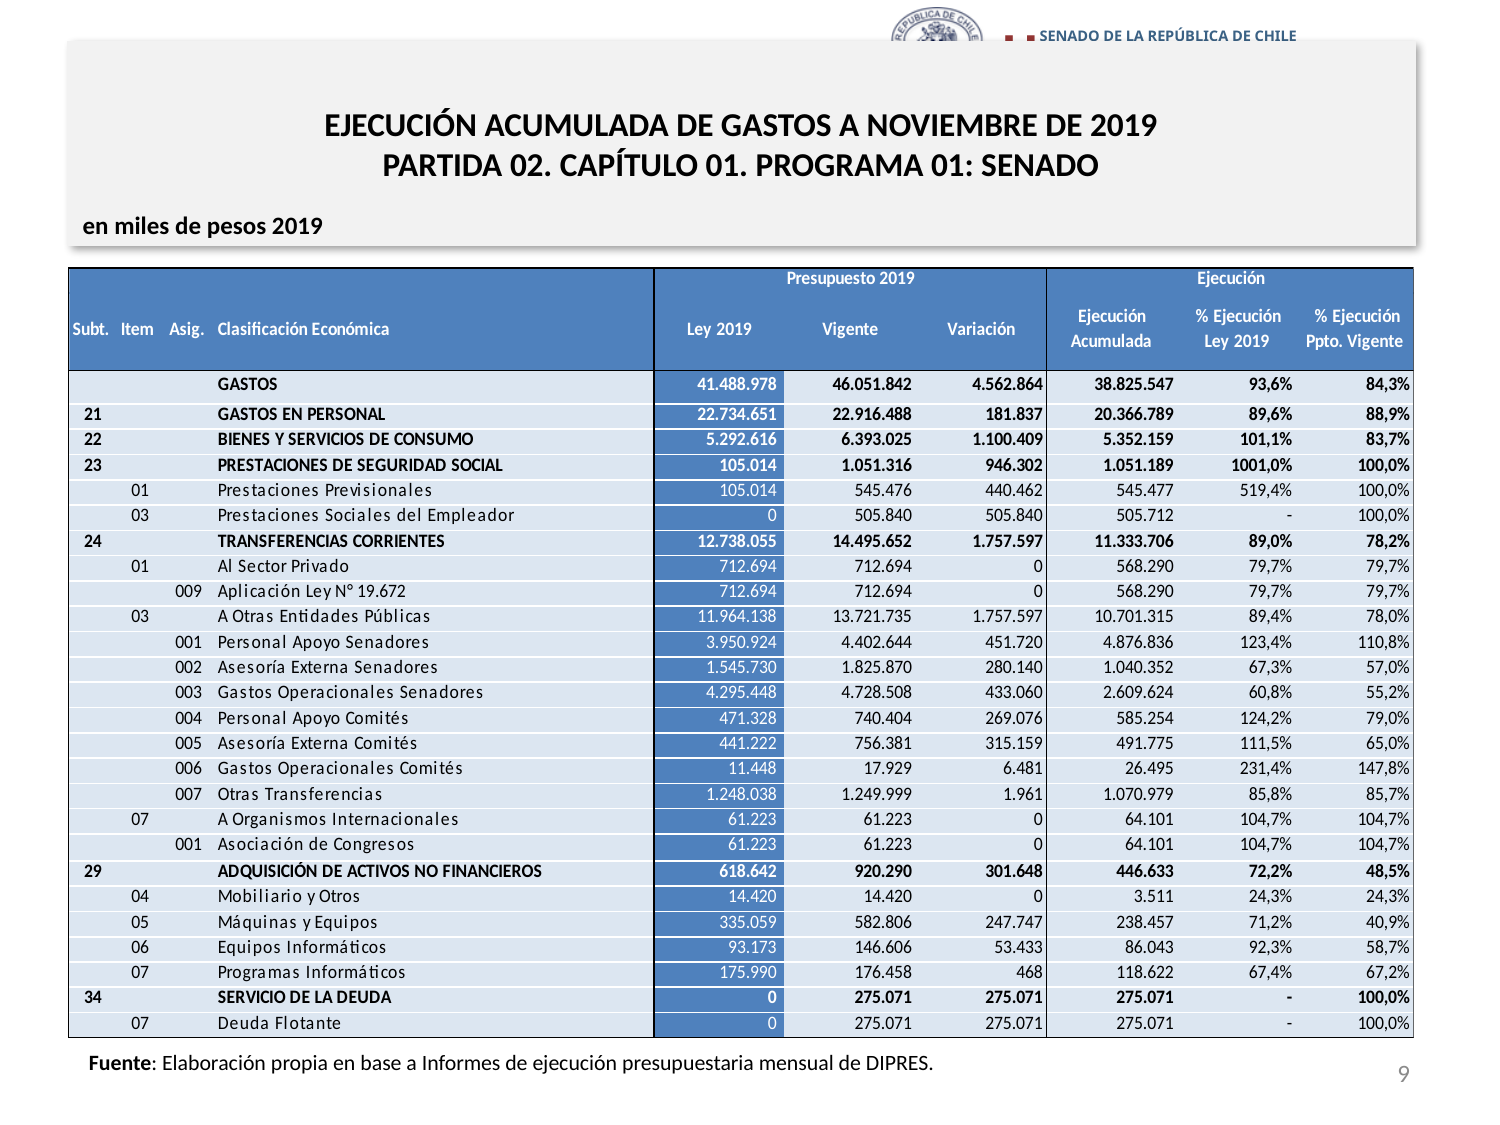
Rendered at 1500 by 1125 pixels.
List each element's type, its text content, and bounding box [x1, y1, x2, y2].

title EJECUCIÓN ACUMULADA DE GASTOS A NOVIEMBRE DE 2019 PARTIDA 02. CAPÍTULO 01. PROGRAMA 01: SENADO [67, 41, 1415, 202]
picture [67, 266, 1416, 1040]
text_box en miles de pesos 2019 [67, 202, 1418, 267]
text_box Fuente: Elaboración propia en base a Informes de ejecución presupuestaria mensual de DIPRES. [74, 1041, 1425, 1102]
picture [891, 7, 985, 41]
